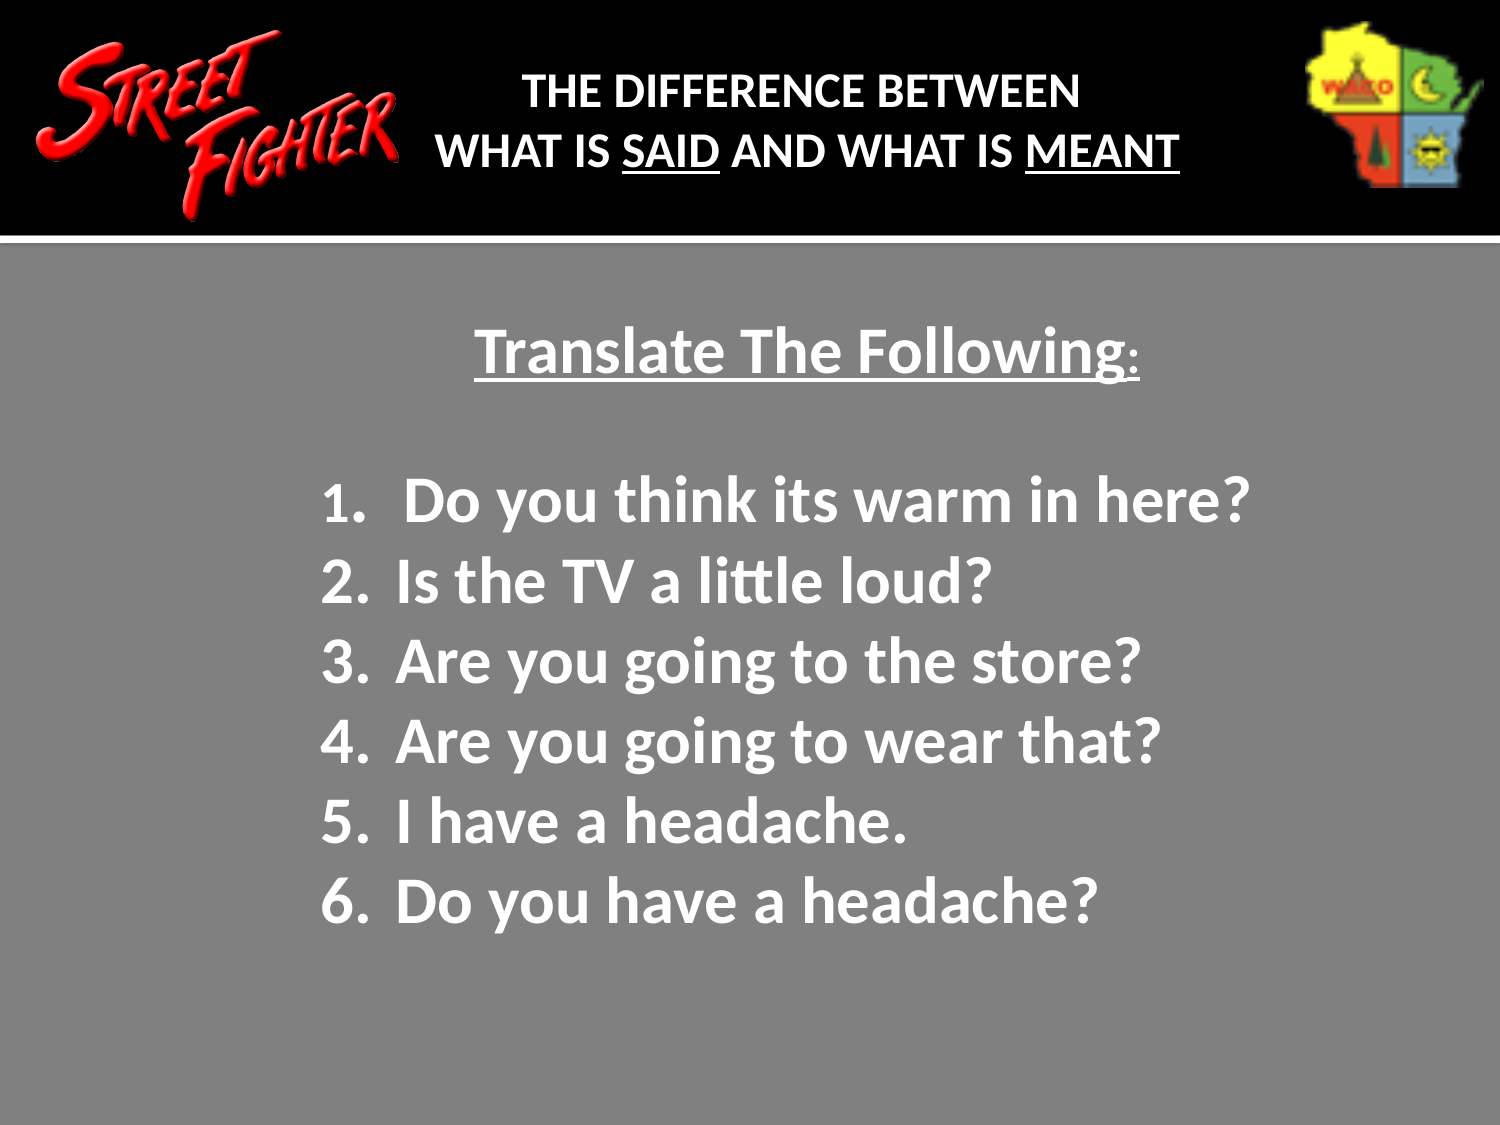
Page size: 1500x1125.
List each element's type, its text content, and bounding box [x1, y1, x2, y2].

picture [29, 21, 418, 236]
picture [1305, 21, 1484, 188]
text_box THE DIFFERENCE BETWEEN WHAT IS SAID AND WHAT IS MEANT Translate The Following: 1. Do you think its warm in here? Is the TV a little loud? Are you going to the store? Are you going to wear that? I have a headache. Do you have a headache? [305, 50, 1309, 1125]
